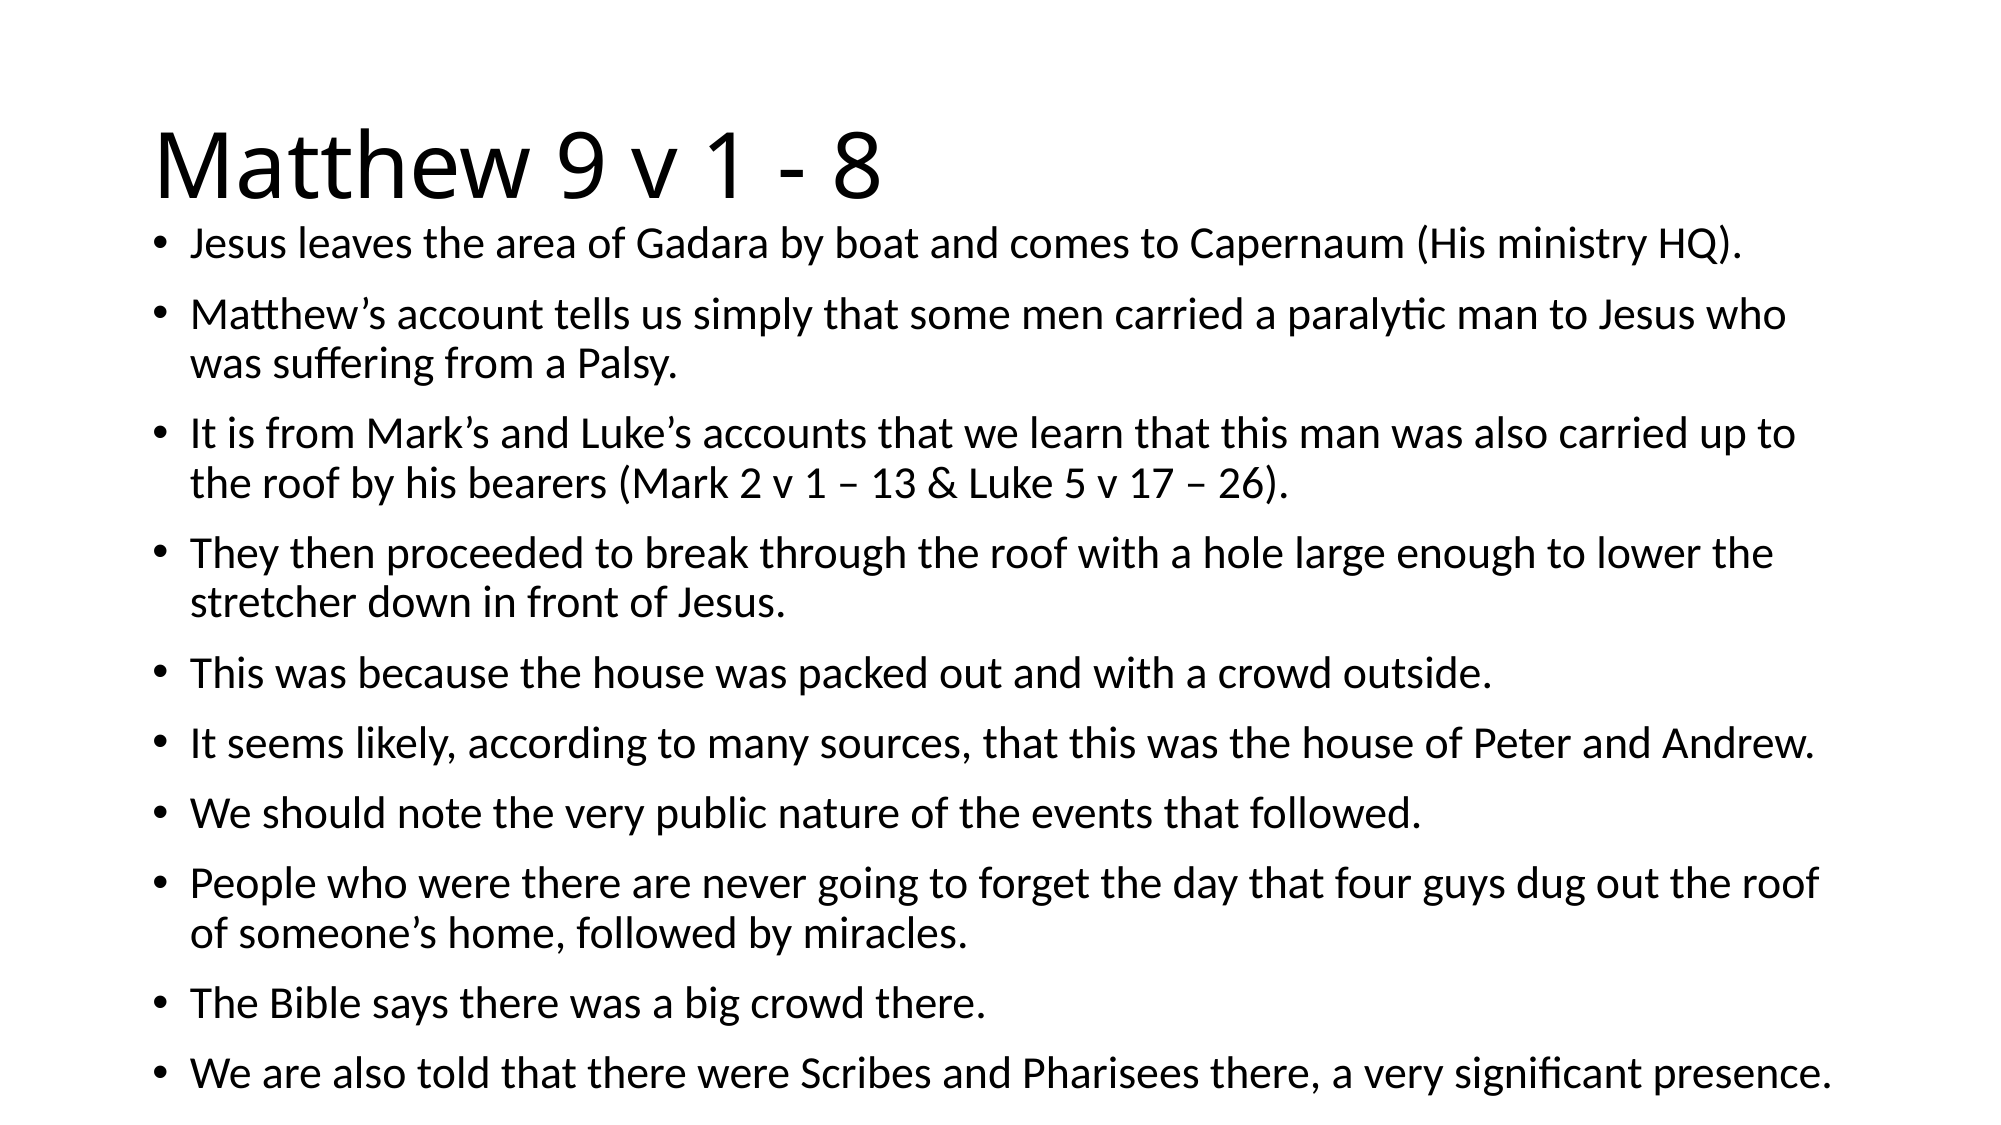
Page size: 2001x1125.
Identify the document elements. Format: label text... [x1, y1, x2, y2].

title Matthew 9 v 1 - 8 [137, 59, 1863, 211]
list Jesus leaves the area of Gadara by boat and comes to Capernaum (His ministry HQ). Matthew’s account tells us simply that some men carried a paralytic man to Jesus who was suffering from a Palsy. It is from Mark’s and Luke’s accounts that we learn that this man was also carried up to the roof by his bearers (Mark 2 v 1 – 13 & Luke 5 v 17 – 26). They then proceeded to break through the roof with a hole large enough to lower the stretcher down in front of Jesus. This was because the house was packed out and with a crowd outside. It seems likely, according to many sources, that this was the house of Peter and Andrew. We should note the very public nature of the events that followed. People who were there are never going to forget the day that four guys dug out the roof of someone’s home, followed by miracles. The Bible says there was a big crowd there. We are also told that there were Scribes and Pharisees there, a very significant presence. [137, 211, 1863, 1125]
